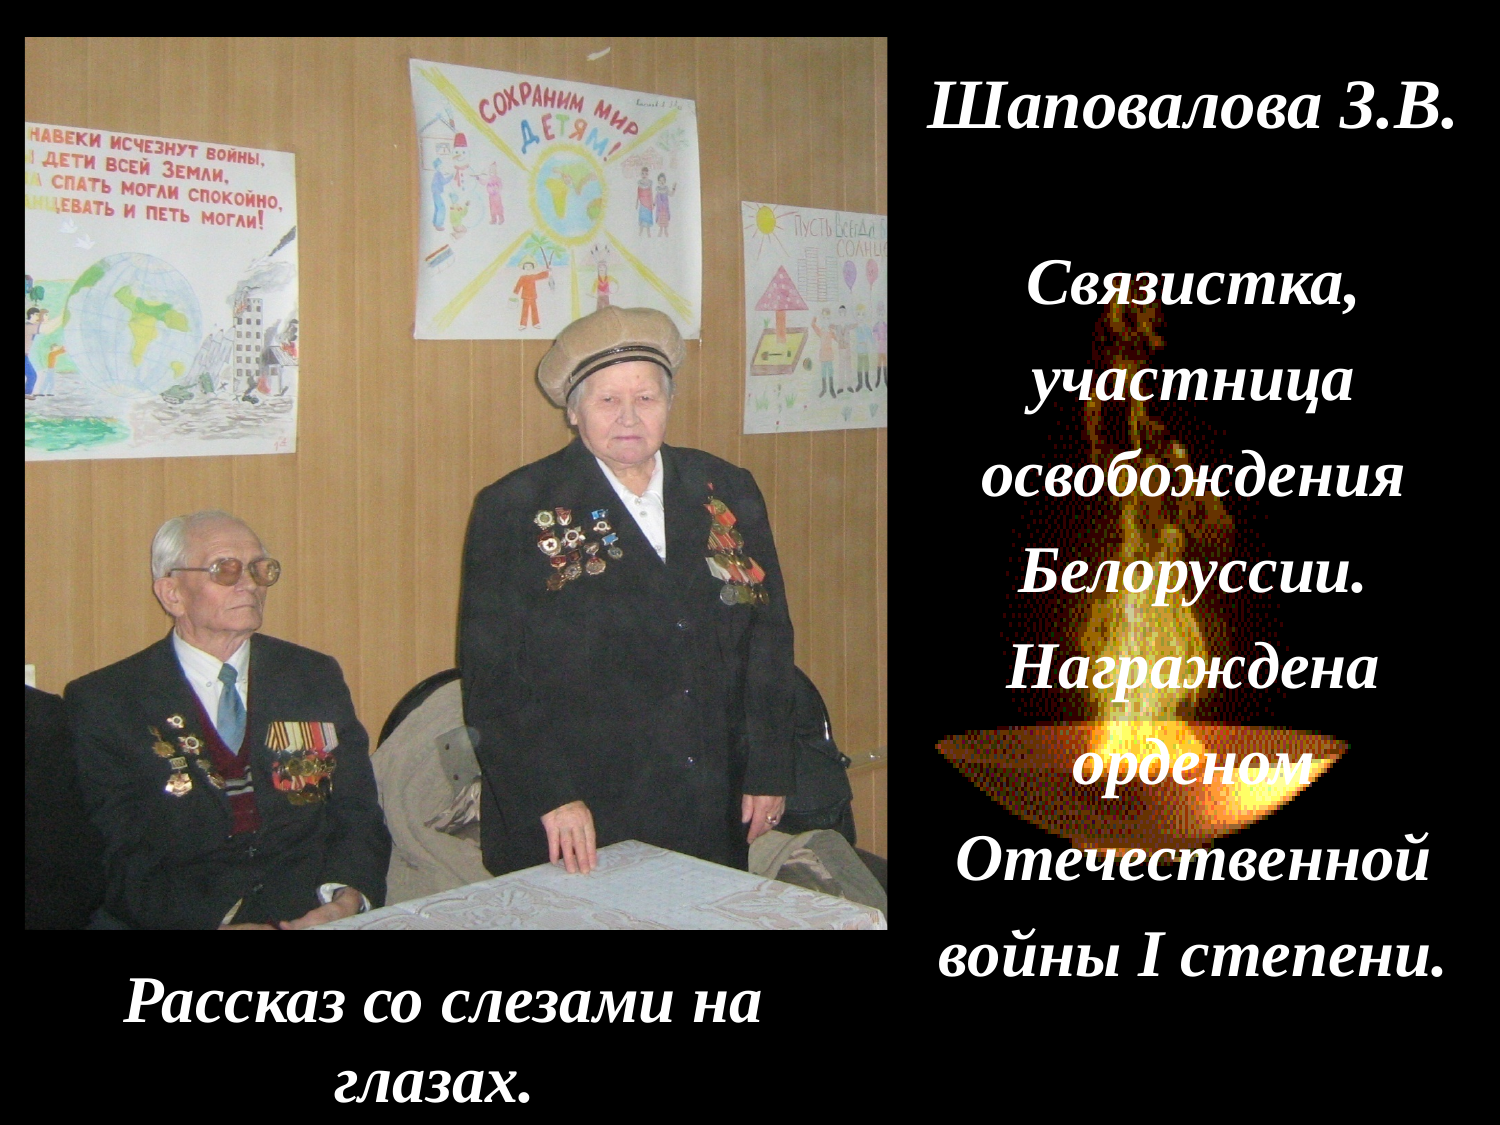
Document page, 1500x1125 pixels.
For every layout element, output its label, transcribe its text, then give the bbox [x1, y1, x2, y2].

picture [24, 0, 1500, 1125]
text_box Рассказ со слезами на глазах. (апрель 2009г) [0, 948, 782, 1125]
